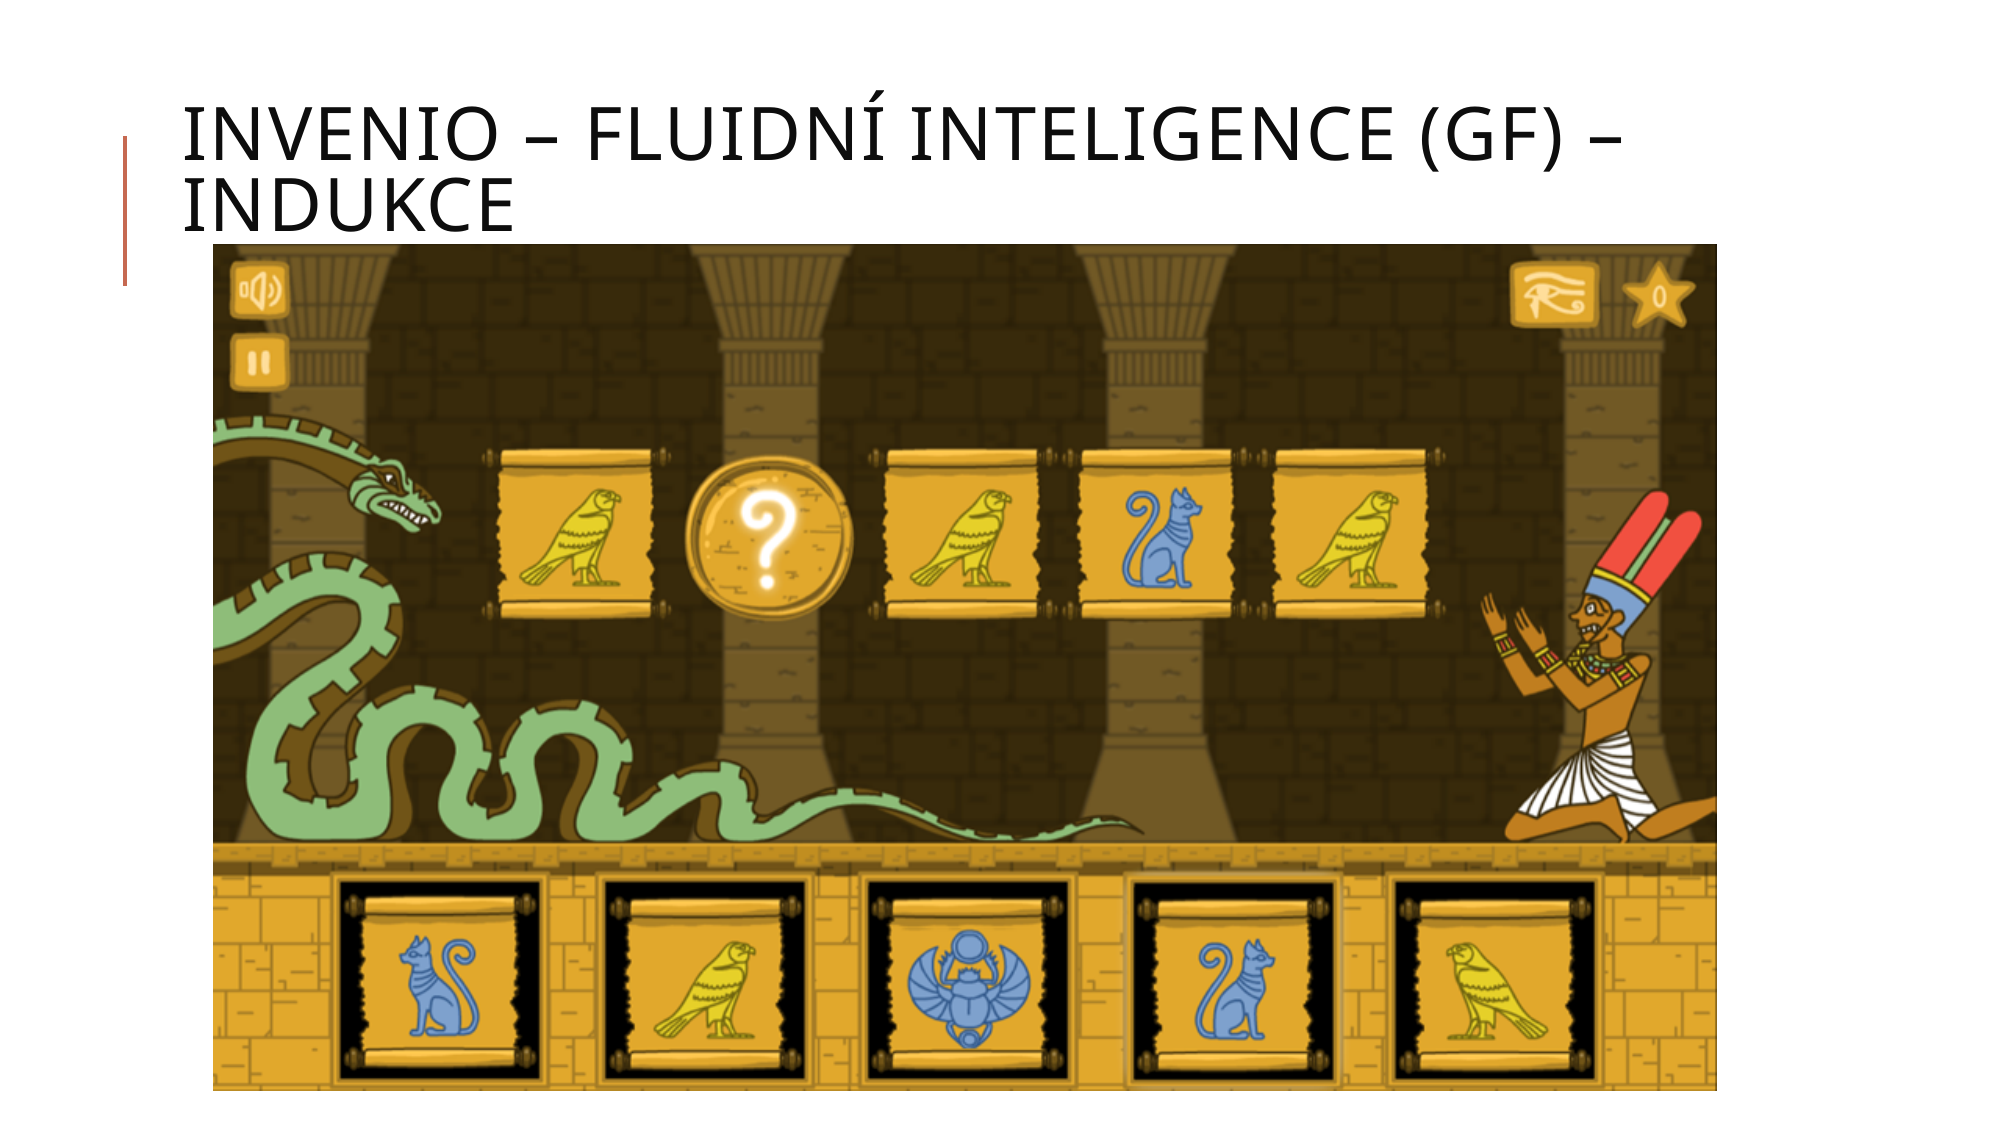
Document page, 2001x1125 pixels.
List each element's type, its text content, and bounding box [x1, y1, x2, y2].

picture [213, 244, 1717, 1091]
title INVENIO – Fluidní inteligence (Gf) – indukce [168, 96, 1763, 342]
